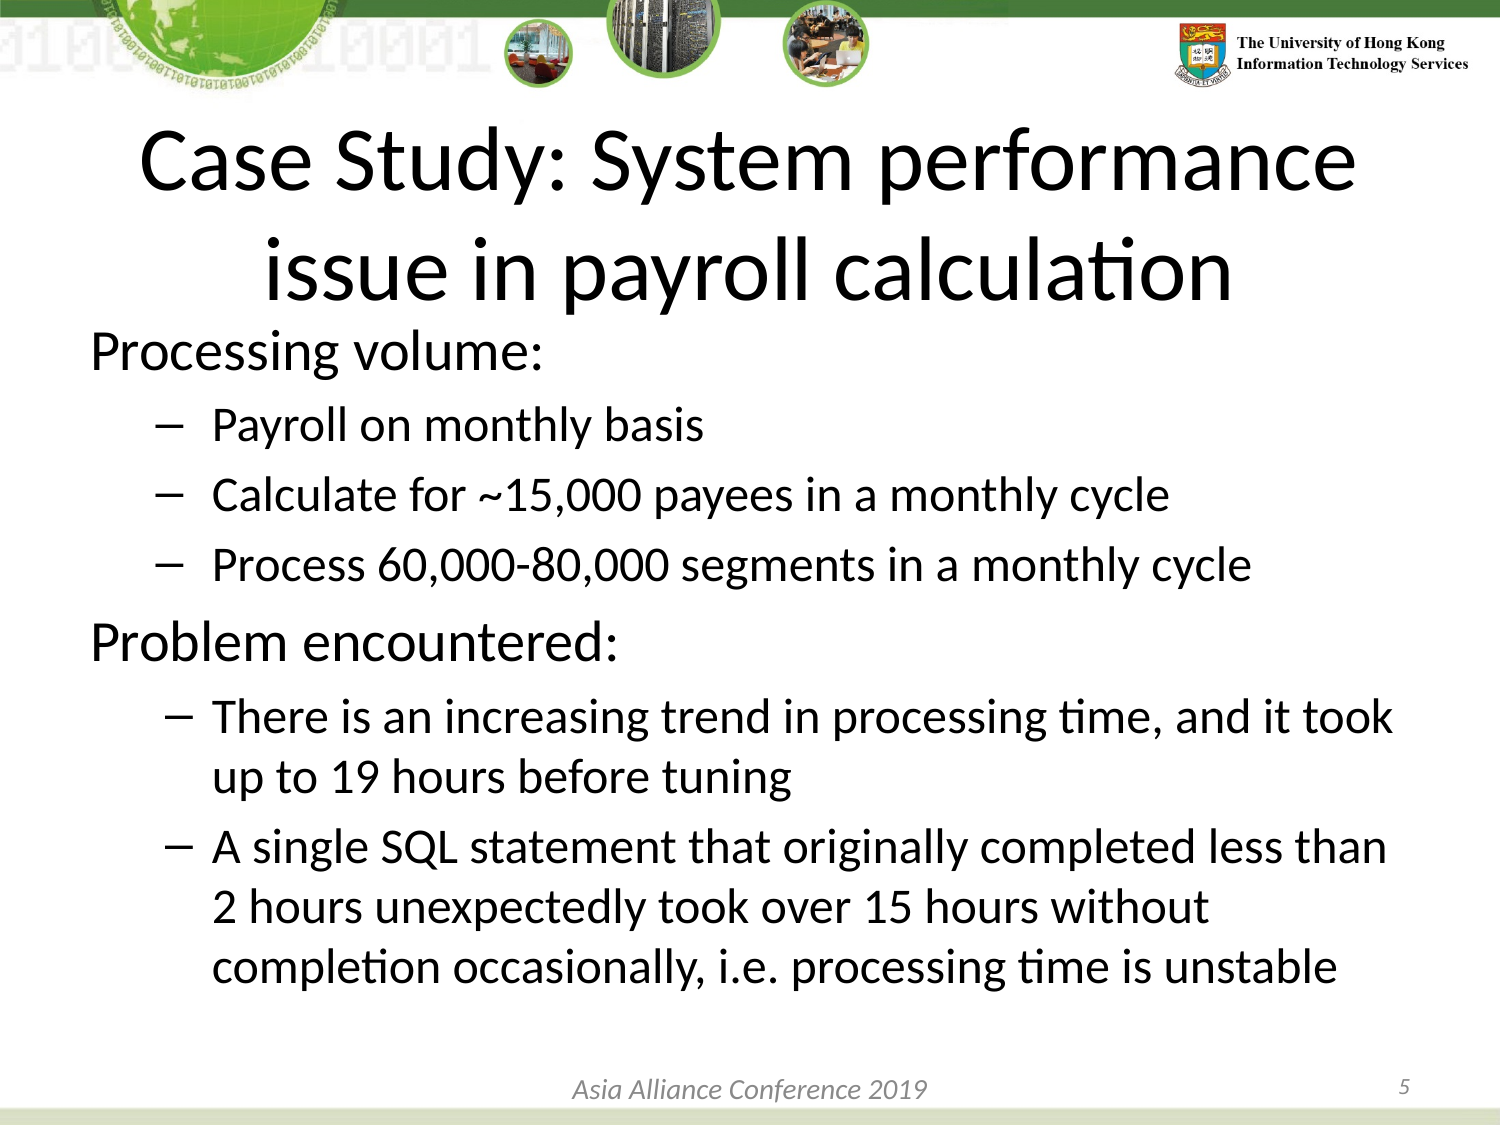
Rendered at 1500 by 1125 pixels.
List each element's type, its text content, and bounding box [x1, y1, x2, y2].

slide_number 5 [1074, 1057, 1425, 1118]
list Processing volume: Payroll on monthly basis Calculate for ~15,000 payees in a monthly cycle Process 60,000-80,000 segments in a monthly cycle Problem encountered: There is an increasing trend in processing time, and it took up to 19 hours before tuning A single SQL statement that originally completed less than 2 hours unexpectedly took over 15 hours without completion occasionally, i.e. processing time is unstable [74, 304, 1426, 1048]
title Case Study: System performance issue in payroll calculation [74, 114, 1426, 303]
footer Asia Alliance Conference 2019 [512, 1057, 988, 1118]
picture [0, 0, 1500, 1125]
